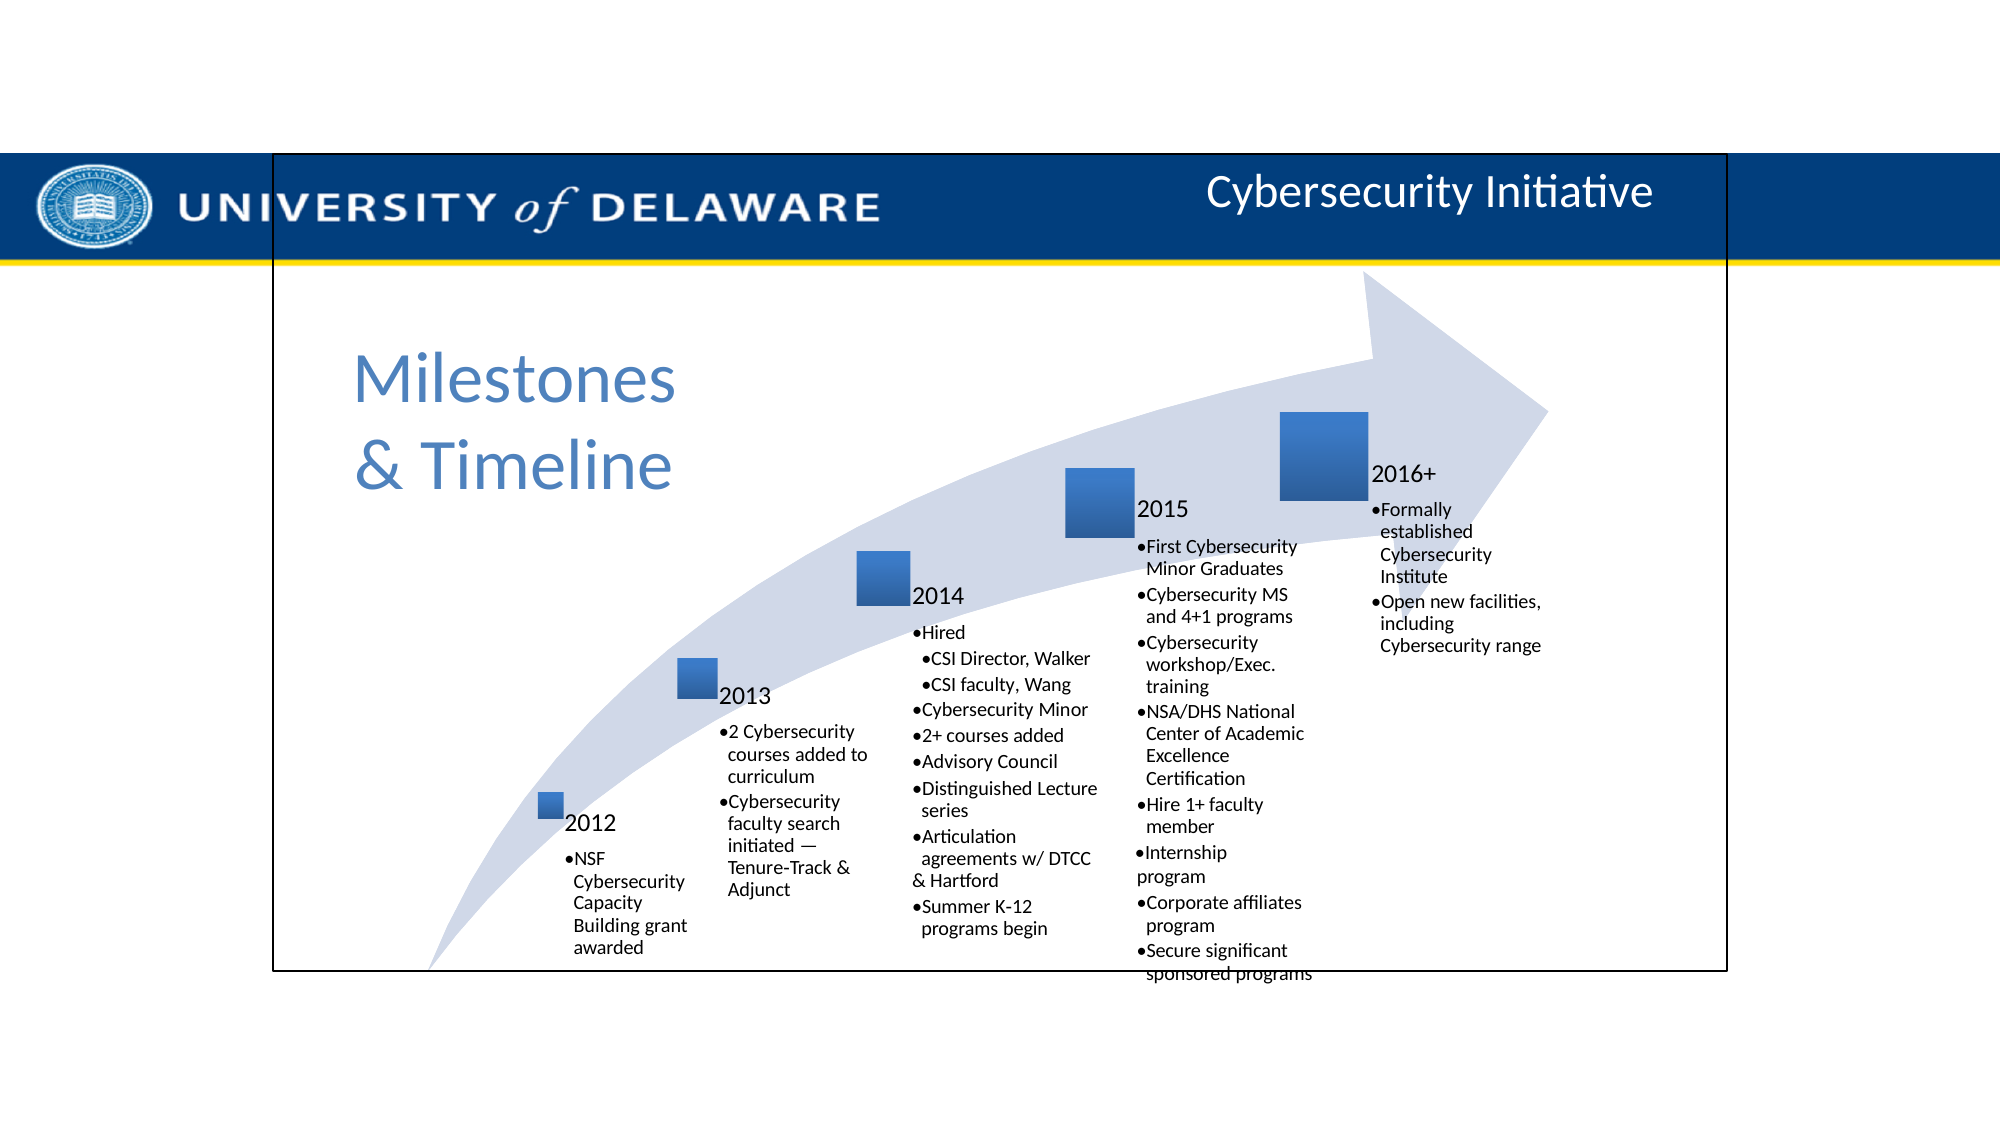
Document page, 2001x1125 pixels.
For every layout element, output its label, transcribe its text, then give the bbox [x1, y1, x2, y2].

picture [1318, 153, 2000, 972]
text_box [272, 153, 1727, 971]
picture [0, 153, 427, 972]
title Cybersecurity Initiative [375, 141, 1934, 348]
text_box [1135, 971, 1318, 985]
